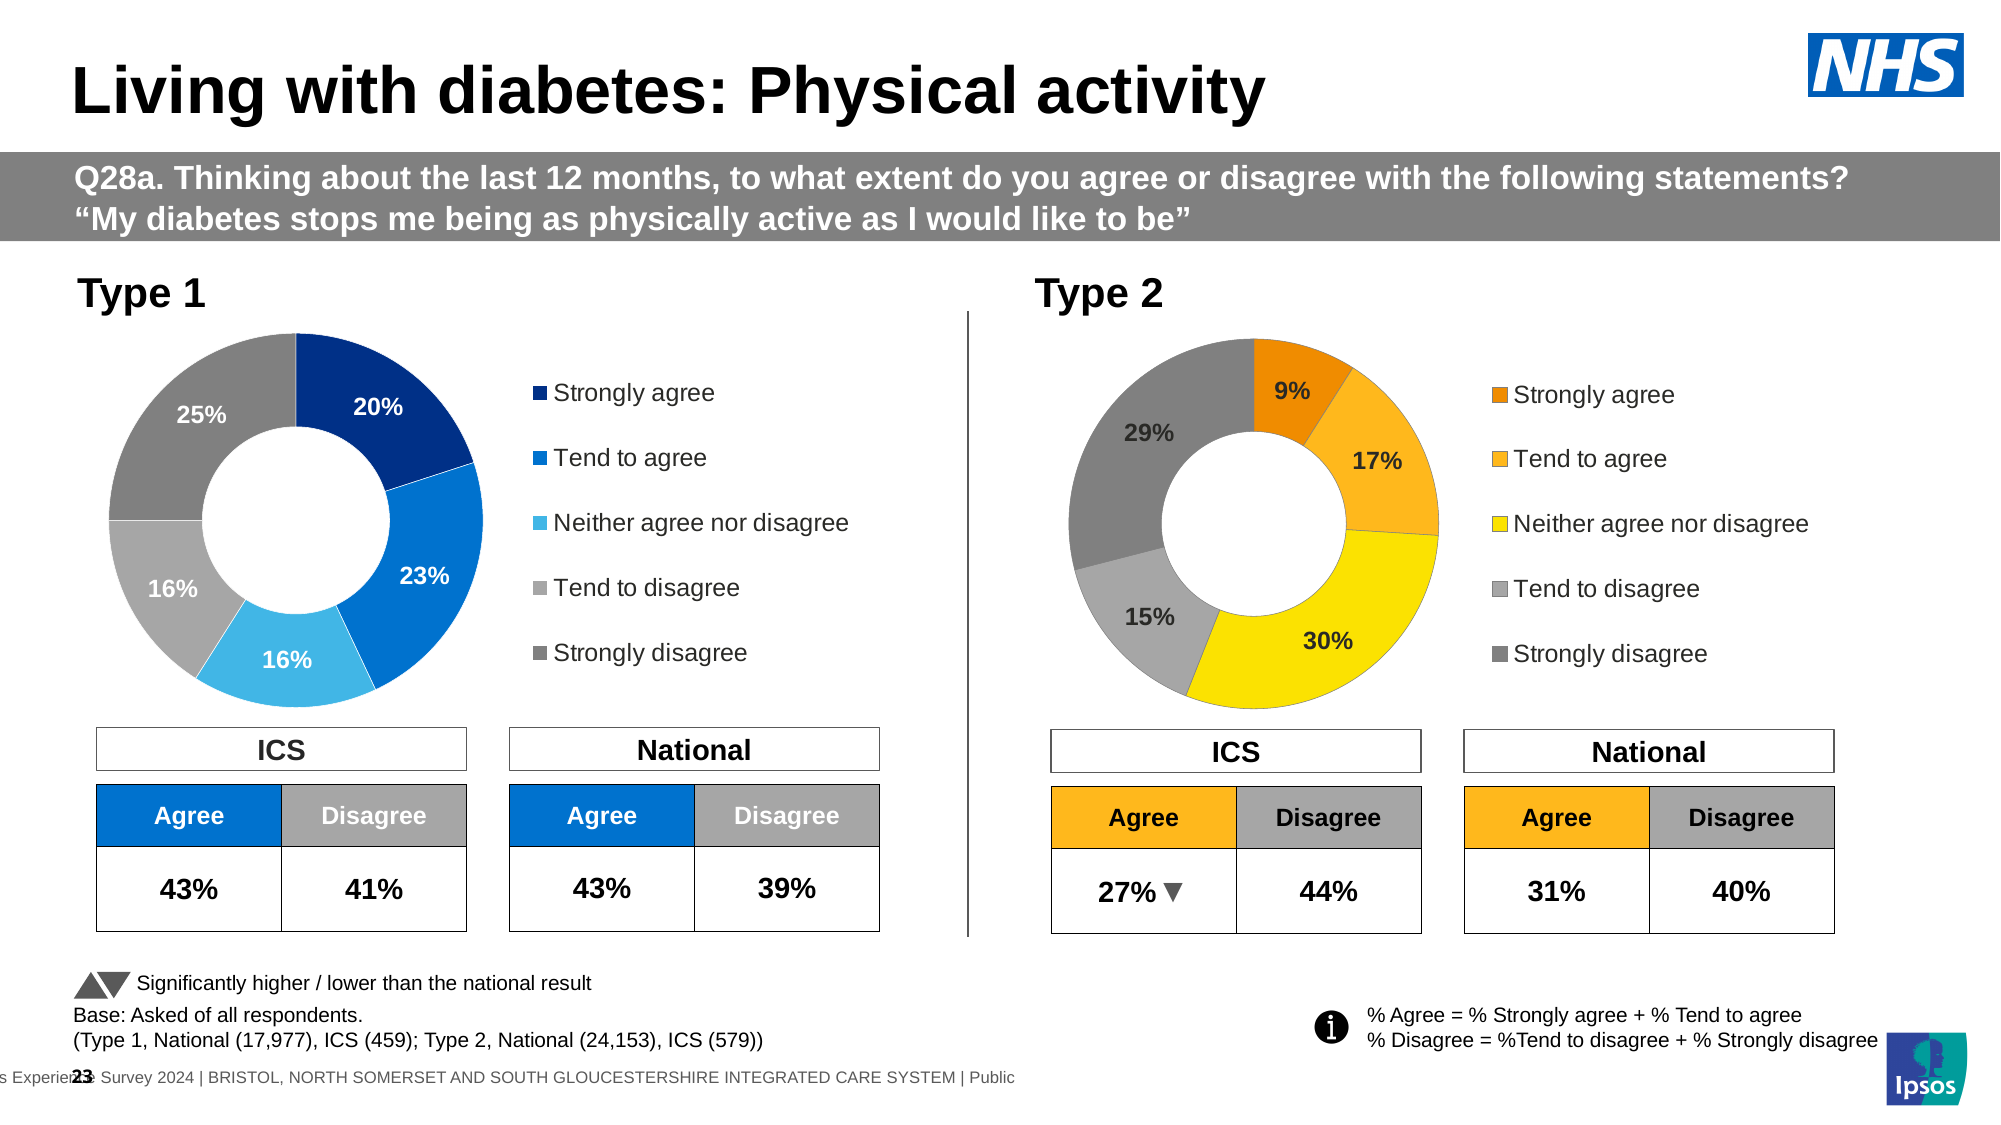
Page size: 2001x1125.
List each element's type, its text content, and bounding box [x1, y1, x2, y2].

chart [1056, 329, 1845, 714]
picture [1807, 33, 1964, 97]
picture [1310, 1006, 1353, 1048]
table_header Agree [510, 785, 694, 846]
text_box [94, 970, 133, 1001]
table_cell 27%▼ [1052, 849, 1236, 933]
table_header Disagree [695, 785, 879, 846]
table_cell 31% [1465, 849, 1649, 933]
title Living with diabetes: Physical activity [71, 32, 1809, 124]
table_header Agree [97, 785, 281, 846]
picture [1886, 1032, 1968, 1106]
text_box % Agree = % Strongly agree + % Tend to agree % Disagree = %Tend to disagree + % Strongly disagree [1352, 994, 1924, 1059]
table_cell 41% [282, 847, 466, 931]
table_header Disagree [1237, 787, 1421, 848]
table_header Agree [1465, 787, 1649, 848]
table_header Disagree [1650, 787, 1834, 848]
table_cell 39% [695, 847, 879, 931]
text_box ICS [1051, 729, 1422, 773]
table_header Agree [1052, 787, 1236, 848]
table_cell 43% [510, 847, 694, 931]
table_cell 43% [97, 847, 281, 931]
text_box National [1464, 729, 1835, 773]
text_box ICS [96, 727, 467, 771]
text_box Base: Asked of all respondents. (Type 1, National (17,977), ICS (459); Type 2, National (24,153), ICS (579)) [73, 1001, 1886, 1052]
text_box National [509, 727, 880, 771]
table_header Significantly higher / lower than the national result [122, 964, 648, 1001]
table_cell 44% [1237, 849, 1421, 933]
table_header Disagree [282, 785, 466, 846]
chart [96, 328, 885, 713]
text_box Q28a. Thinking about the last 12 months, to what extent do you agree or disagree with the following statements? “My diabetes stops me being as physically active as I would like to be” [0, 152, 2000, 242]
text_box Type 1 [0, 265, 319, 316]
text_box [71, 970, 110, 1000]
table_cell 40% [1650, 849, 1834, 933]
slide_number 23 [71, 1030, 122, 1090]
text_box Type 2 [922, 265, 1276, 316]
